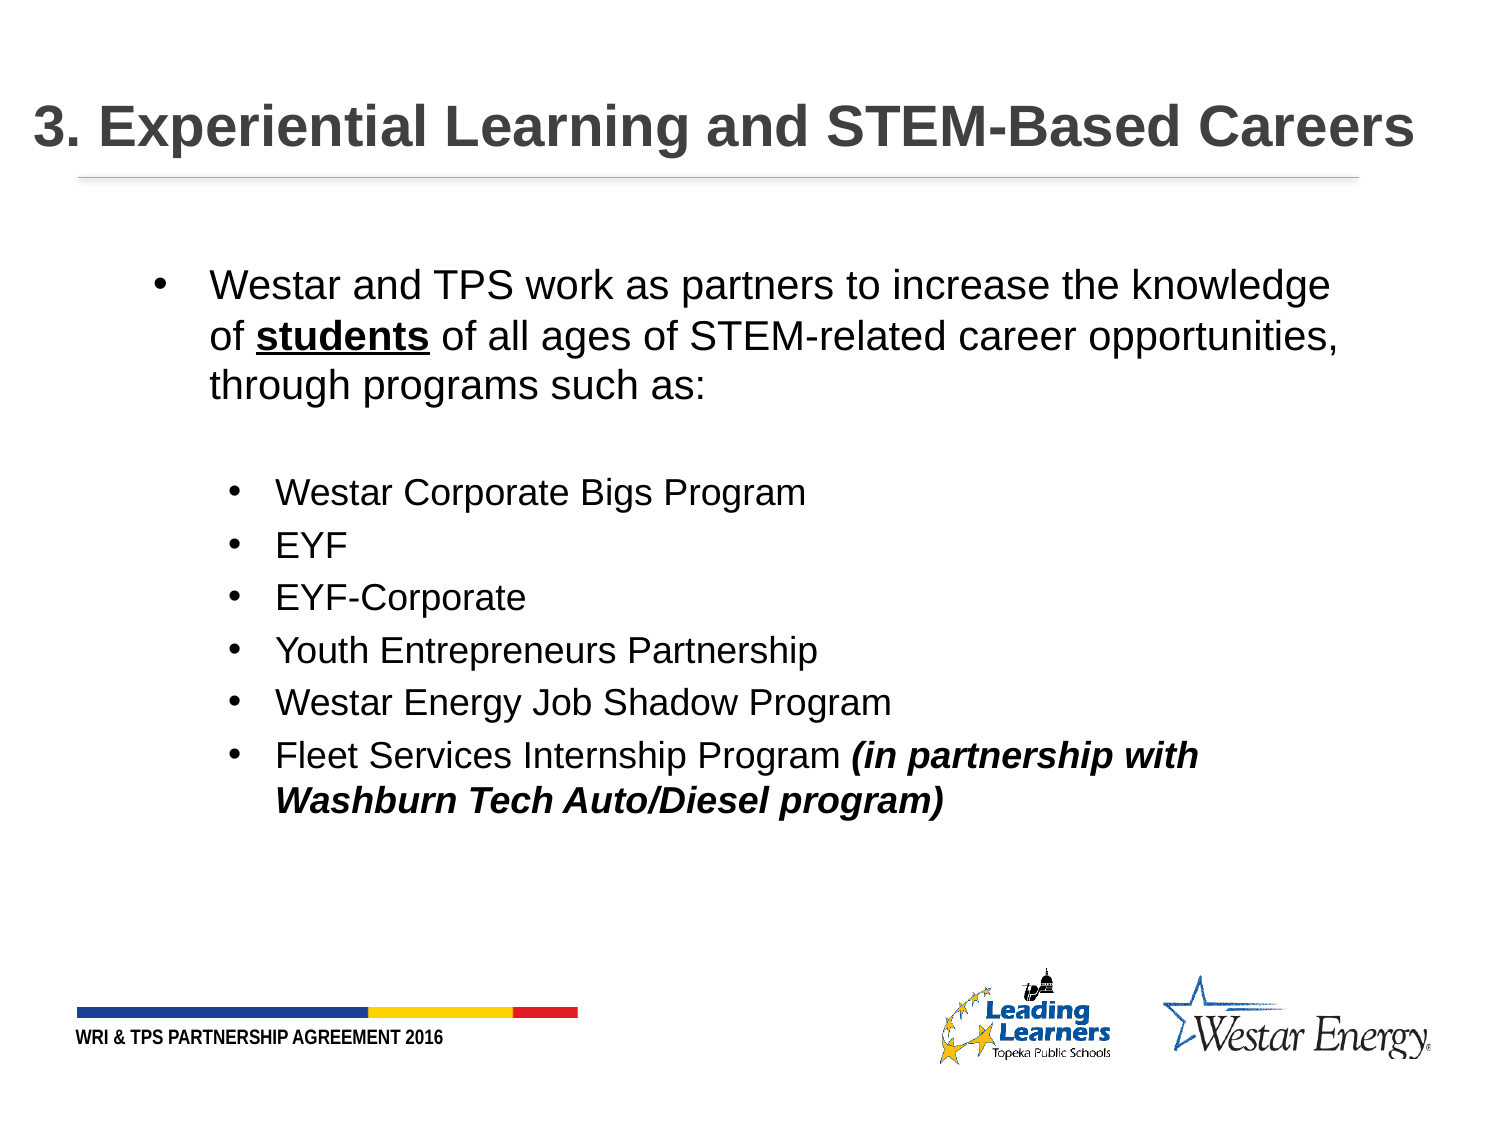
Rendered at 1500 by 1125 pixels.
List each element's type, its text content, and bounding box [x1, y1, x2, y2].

picture [940, 968, 1111, 1065]
list Westar and TPS work as partners to increase the knowledge of students of all ages of STEM-related career opportunities, through programs such as: Westar Corporate Bigs Program EYF EYF-Corporate Youth Entrepreneurs Partnership Westar Energy Job Shadow Program Fleet Services Internship Program (in partnership with Washburn Tech Auto/Diesel program) [138, 197, 1357, 968]
list 3. Experiential Learning and STEM-Based Careers [18, 81, 1500, 195]
list WRi & TPS Partnership Agreement 2016 [60, 1016, 619, 1053]
